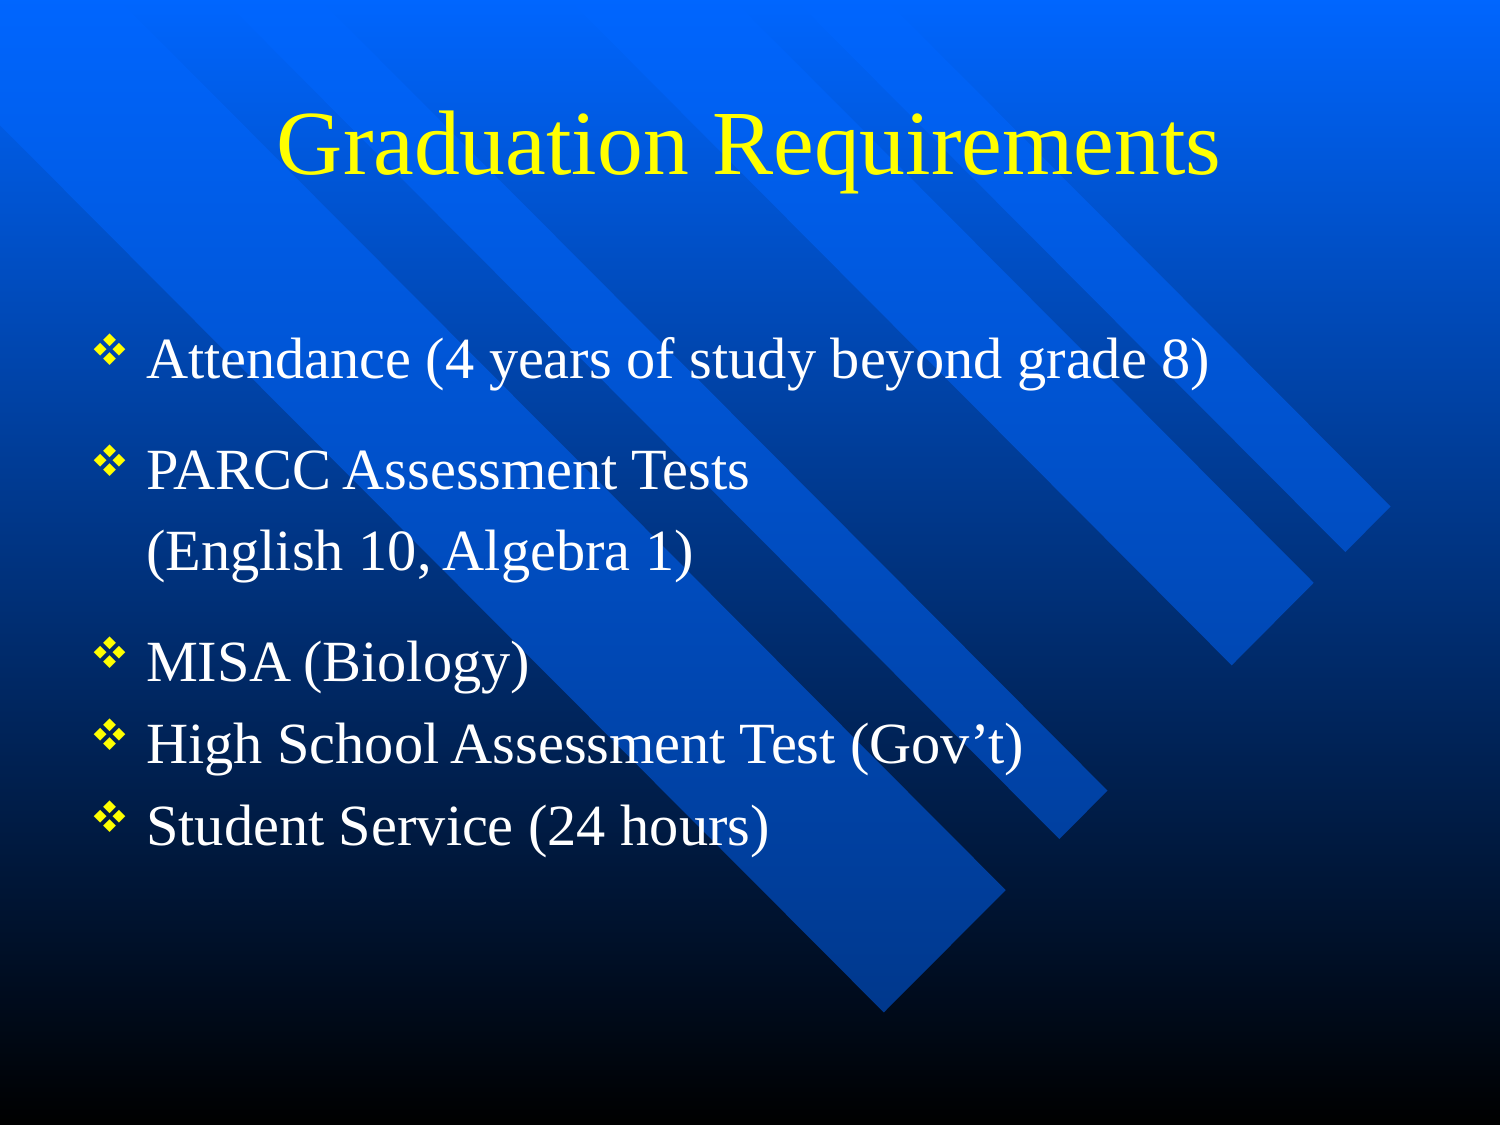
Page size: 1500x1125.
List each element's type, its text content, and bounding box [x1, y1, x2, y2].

list Attendance (4 years of study beyond grade 8) PARCC Assessment Tests (English 10, Algebra 1) MISA (Biology) High School Assessment Test (Gov’t) Student Service (24 hours) [74, 311, 1426, 1088]
title Graduation Requirements [112, 37, 1388, 238]
